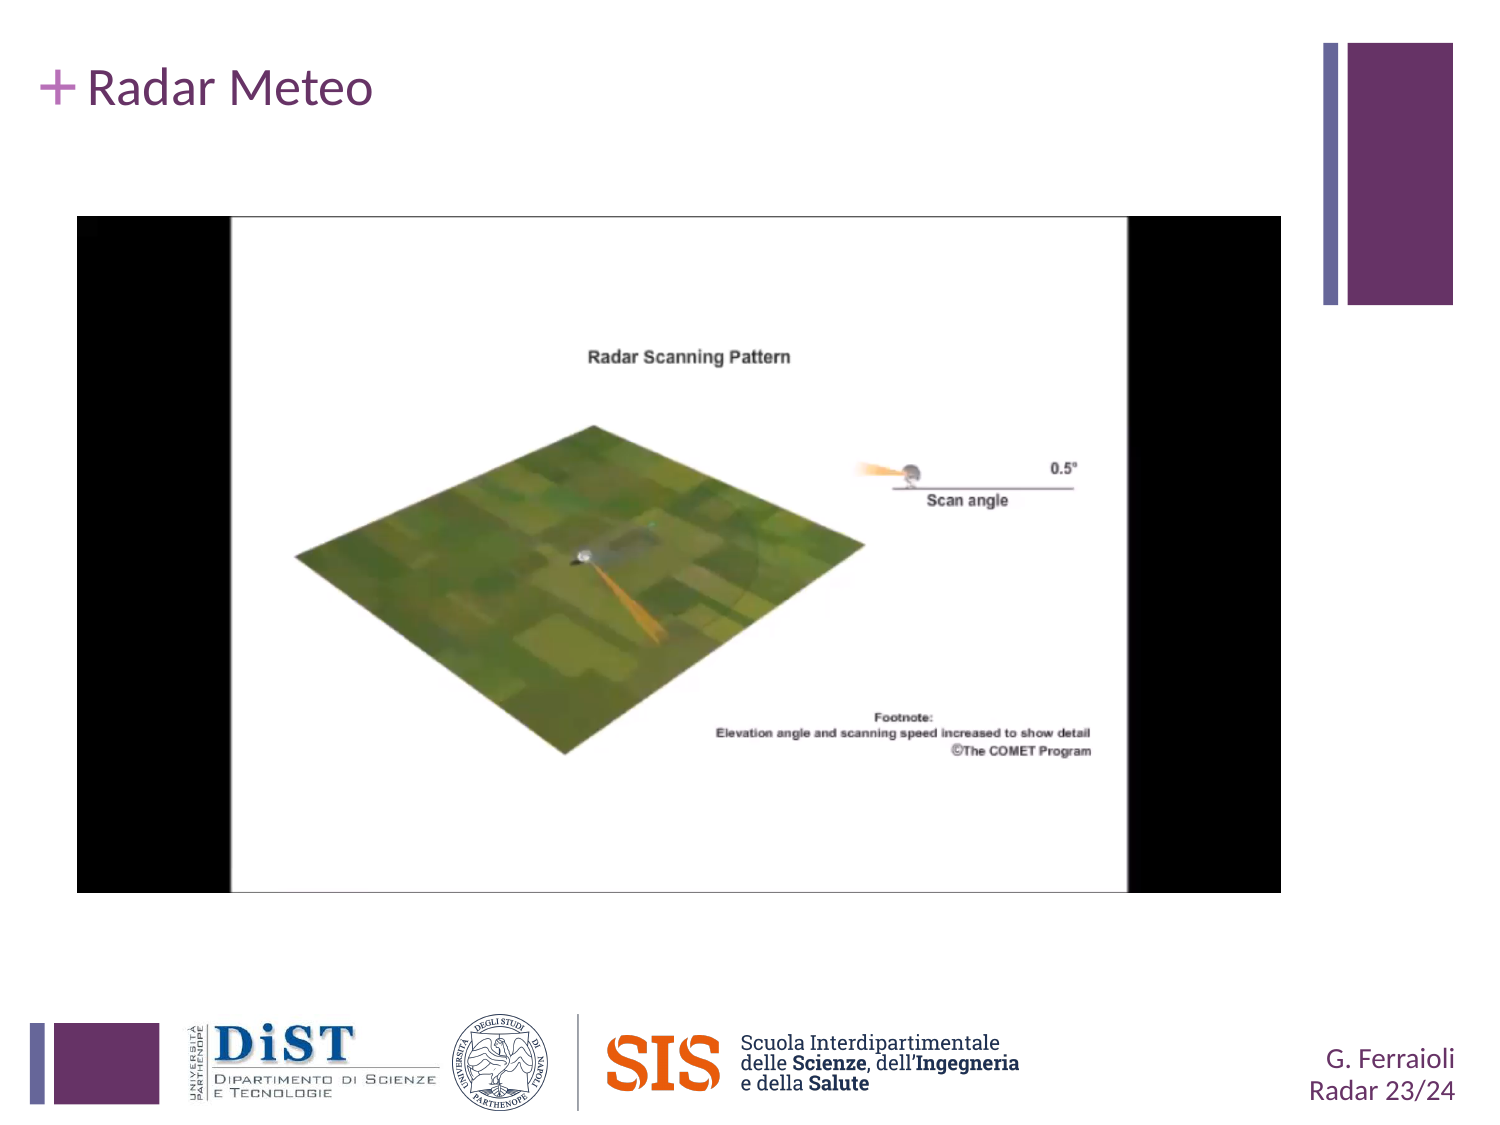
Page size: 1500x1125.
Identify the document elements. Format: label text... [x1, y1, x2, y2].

picture [170, 1014, 1019, 1112]
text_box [76, 215, 1282, 894]
title Radar Meteo [72, 49, 1312, 128]
